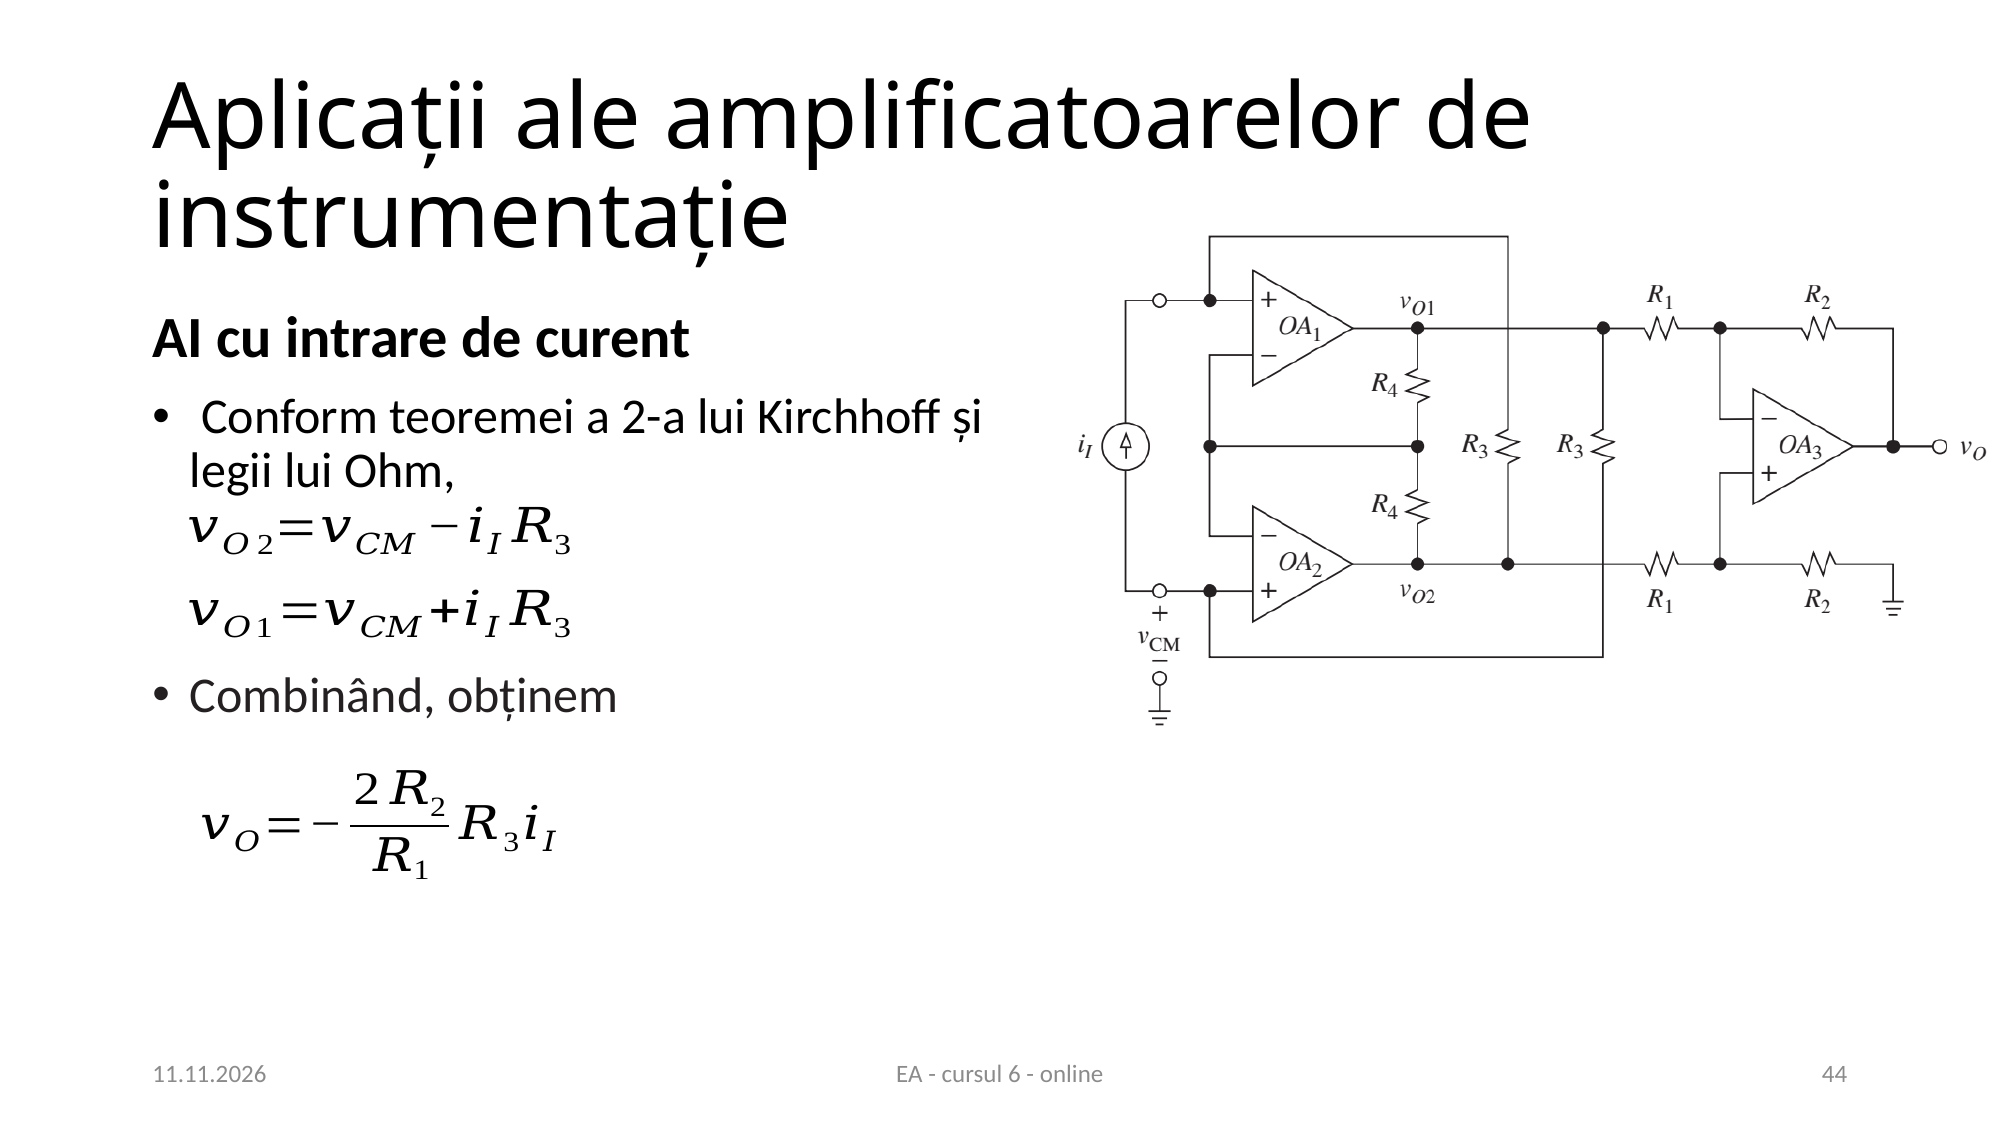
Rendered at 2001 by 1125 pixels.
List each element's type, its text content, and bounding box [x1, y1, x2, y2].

footer EA - cursul 6 - online [662, 1042, 1338, 1103]
picture [1070, 223, 1992, 736]
list AI cu intrare de curent Conform teoremei a 2-a lui Kirchhoff și legii lui Ohm, Combinând, obținem [137, 299, 1863, 1014]
title Aplicații ale amplificatoarelor de instrumentație [137, 59, 1863, 278]
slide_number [137, 1042, 588, 1103]
slide_number 44 [1412, 1042, 1863, 1103]
